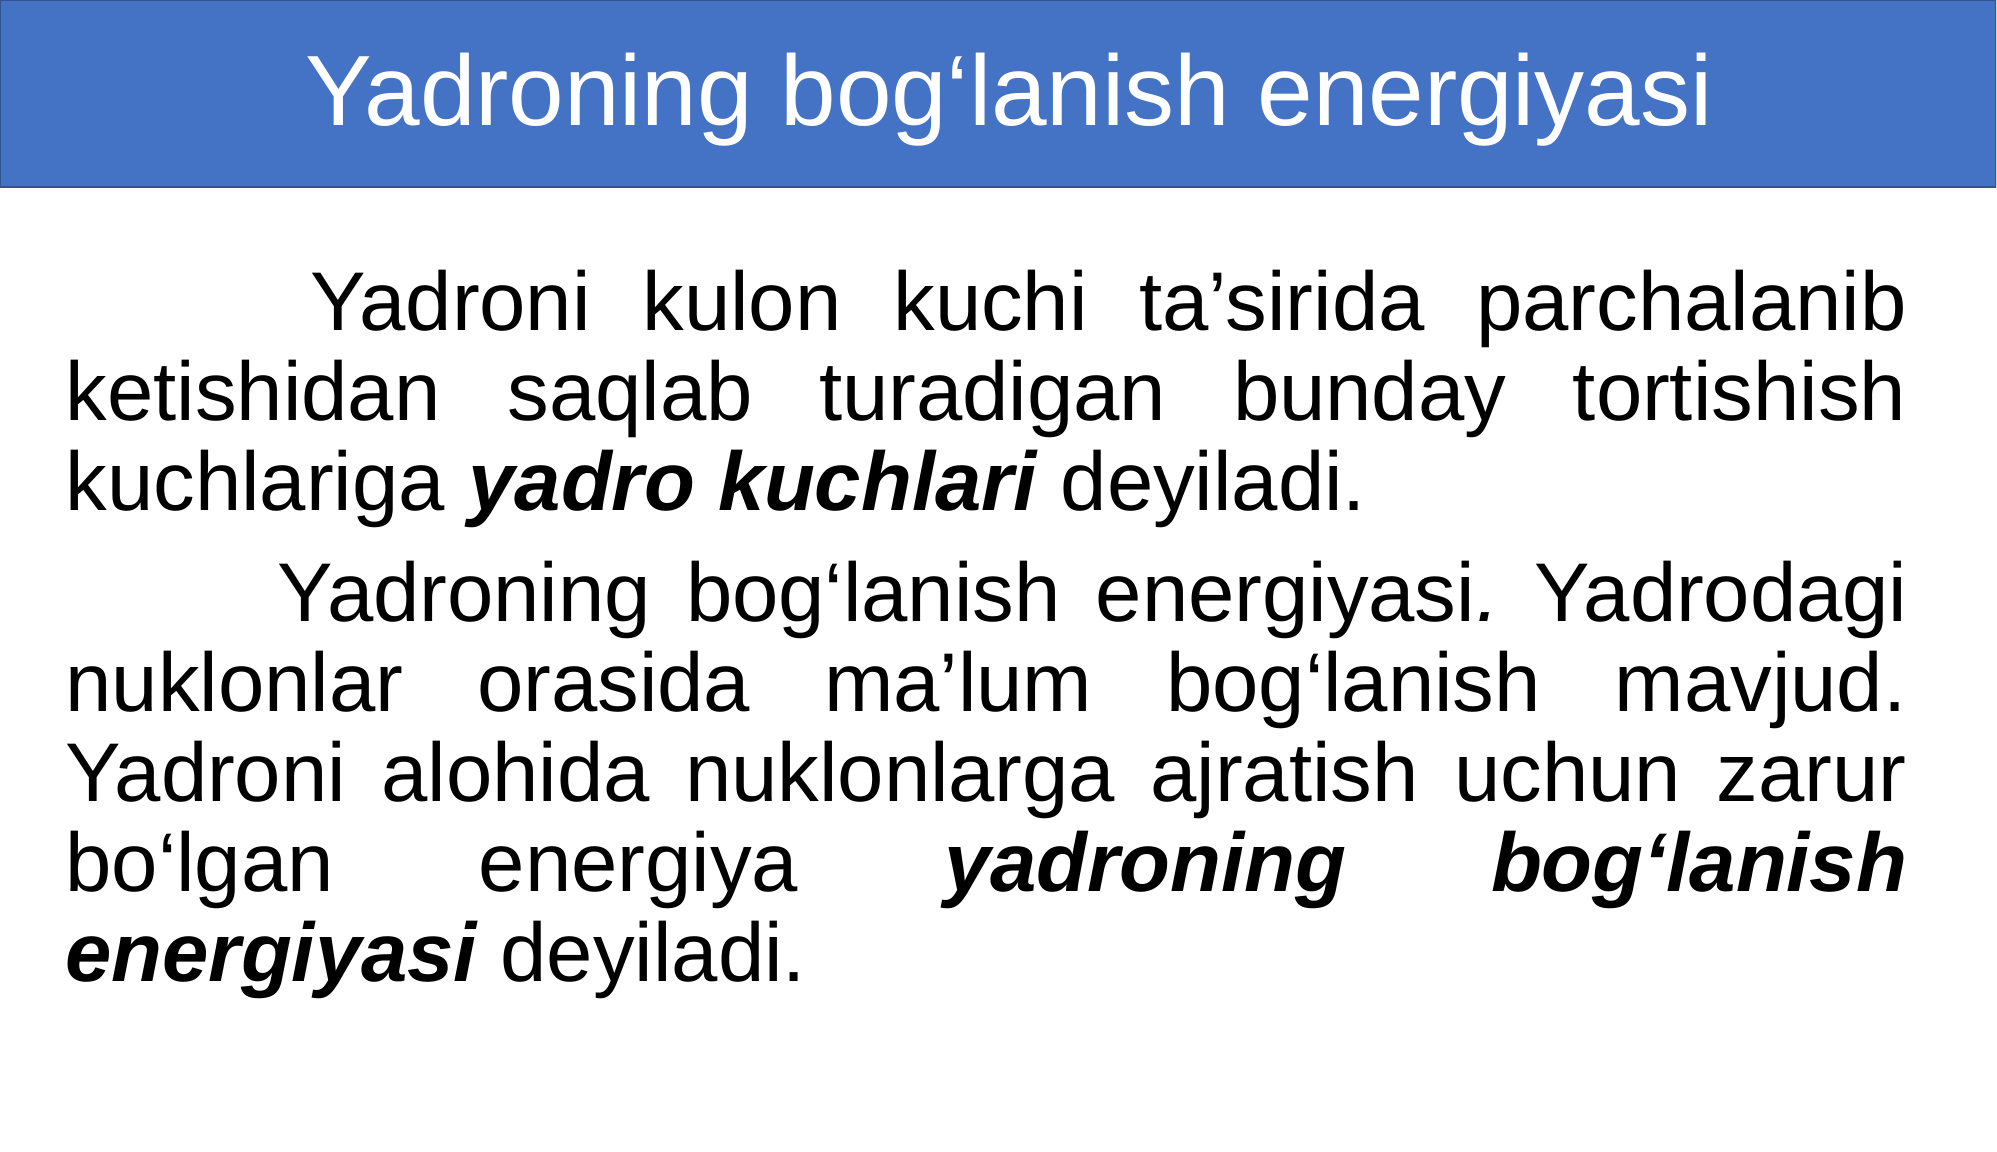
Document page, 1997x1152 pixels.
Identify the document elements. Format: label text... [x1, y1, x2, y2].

list Yadroni kulon kuchi ta’sirida parchalanib ketishidan saqlab turadigan bunday tortishish kuchlariga yadro kuchlari deyiladi. Yadroning bog‘lanish energiyasi. Yadrodagi nuklonlar orasida ma’lum bog‘lanish mavjud. Yadroni alohida nuklonlarga ajratish uchun zarur bo‘lgan energiya yadroning bog‘lanish energiyasi deyiladi. [50, 251, 1923, 1113]
title Yadroning bog‘lanish energiyasi [0, 0, 1997, 188]
